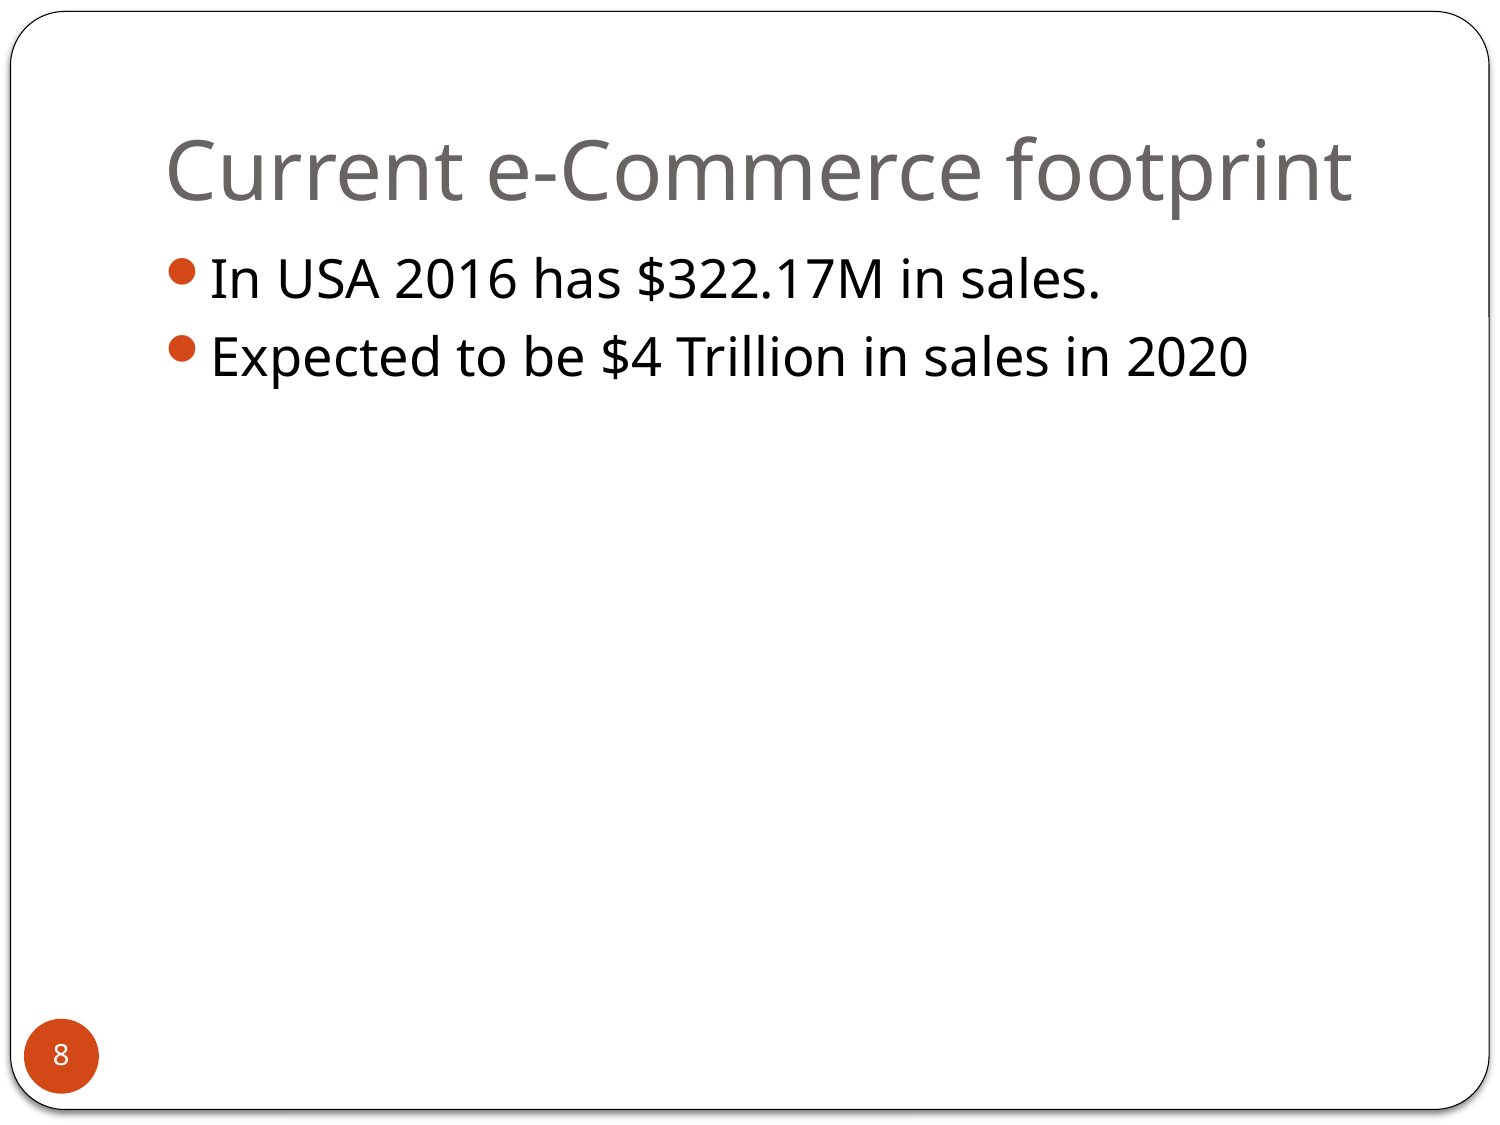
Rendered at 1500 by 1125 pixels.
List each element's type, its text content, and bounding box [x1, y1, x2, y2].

title Current e-Commerce footprint [150, 45, 1425, 233]
slide_number 8 [23, 1018, 99, 1094]
list In USA 2016 has $322.17M in sales. Expected to be $4 Trillion in sales in 2020 [150, 237, 1425, 988]
